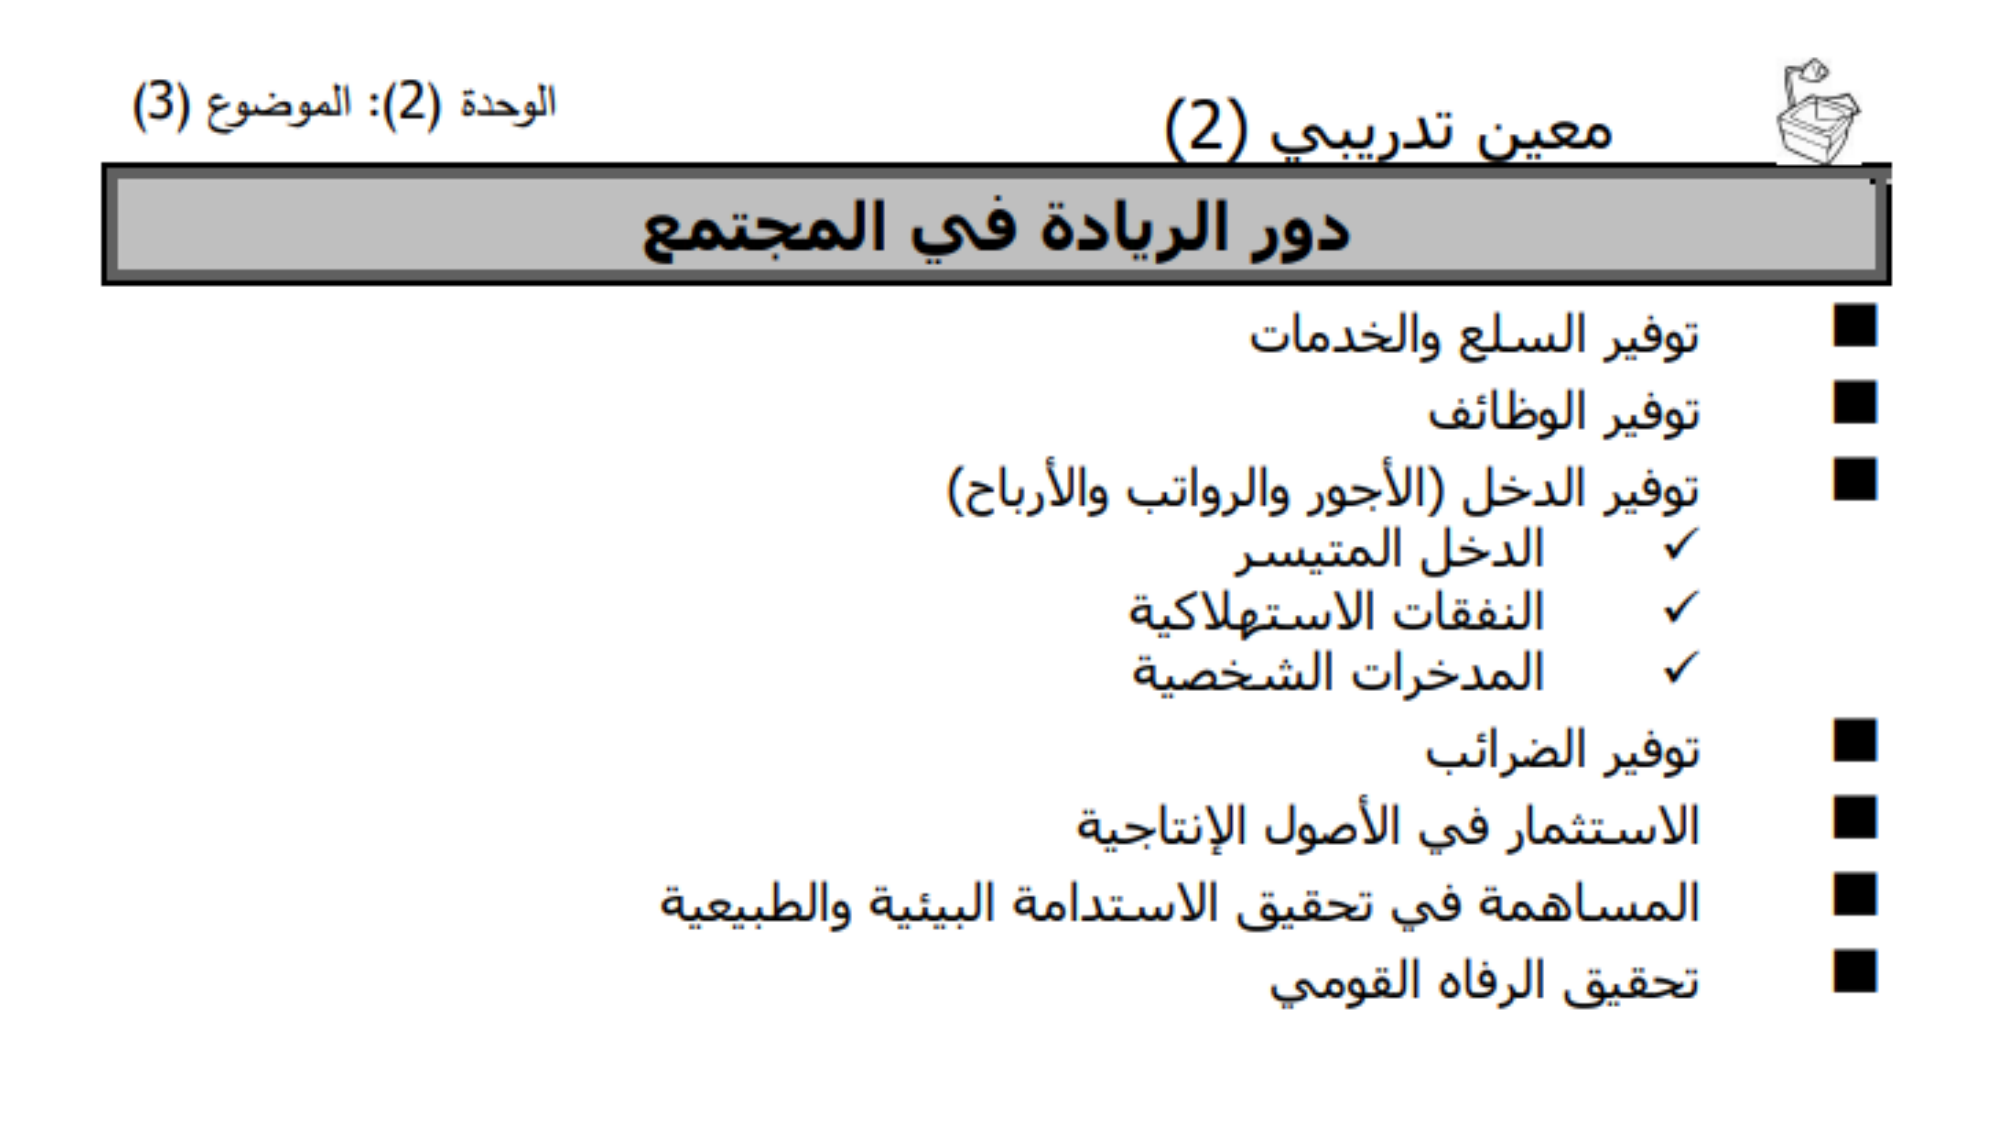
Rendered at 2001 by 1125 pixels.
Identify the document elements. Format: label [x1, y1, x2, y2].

picture [61, 34, 1923, 1029]
